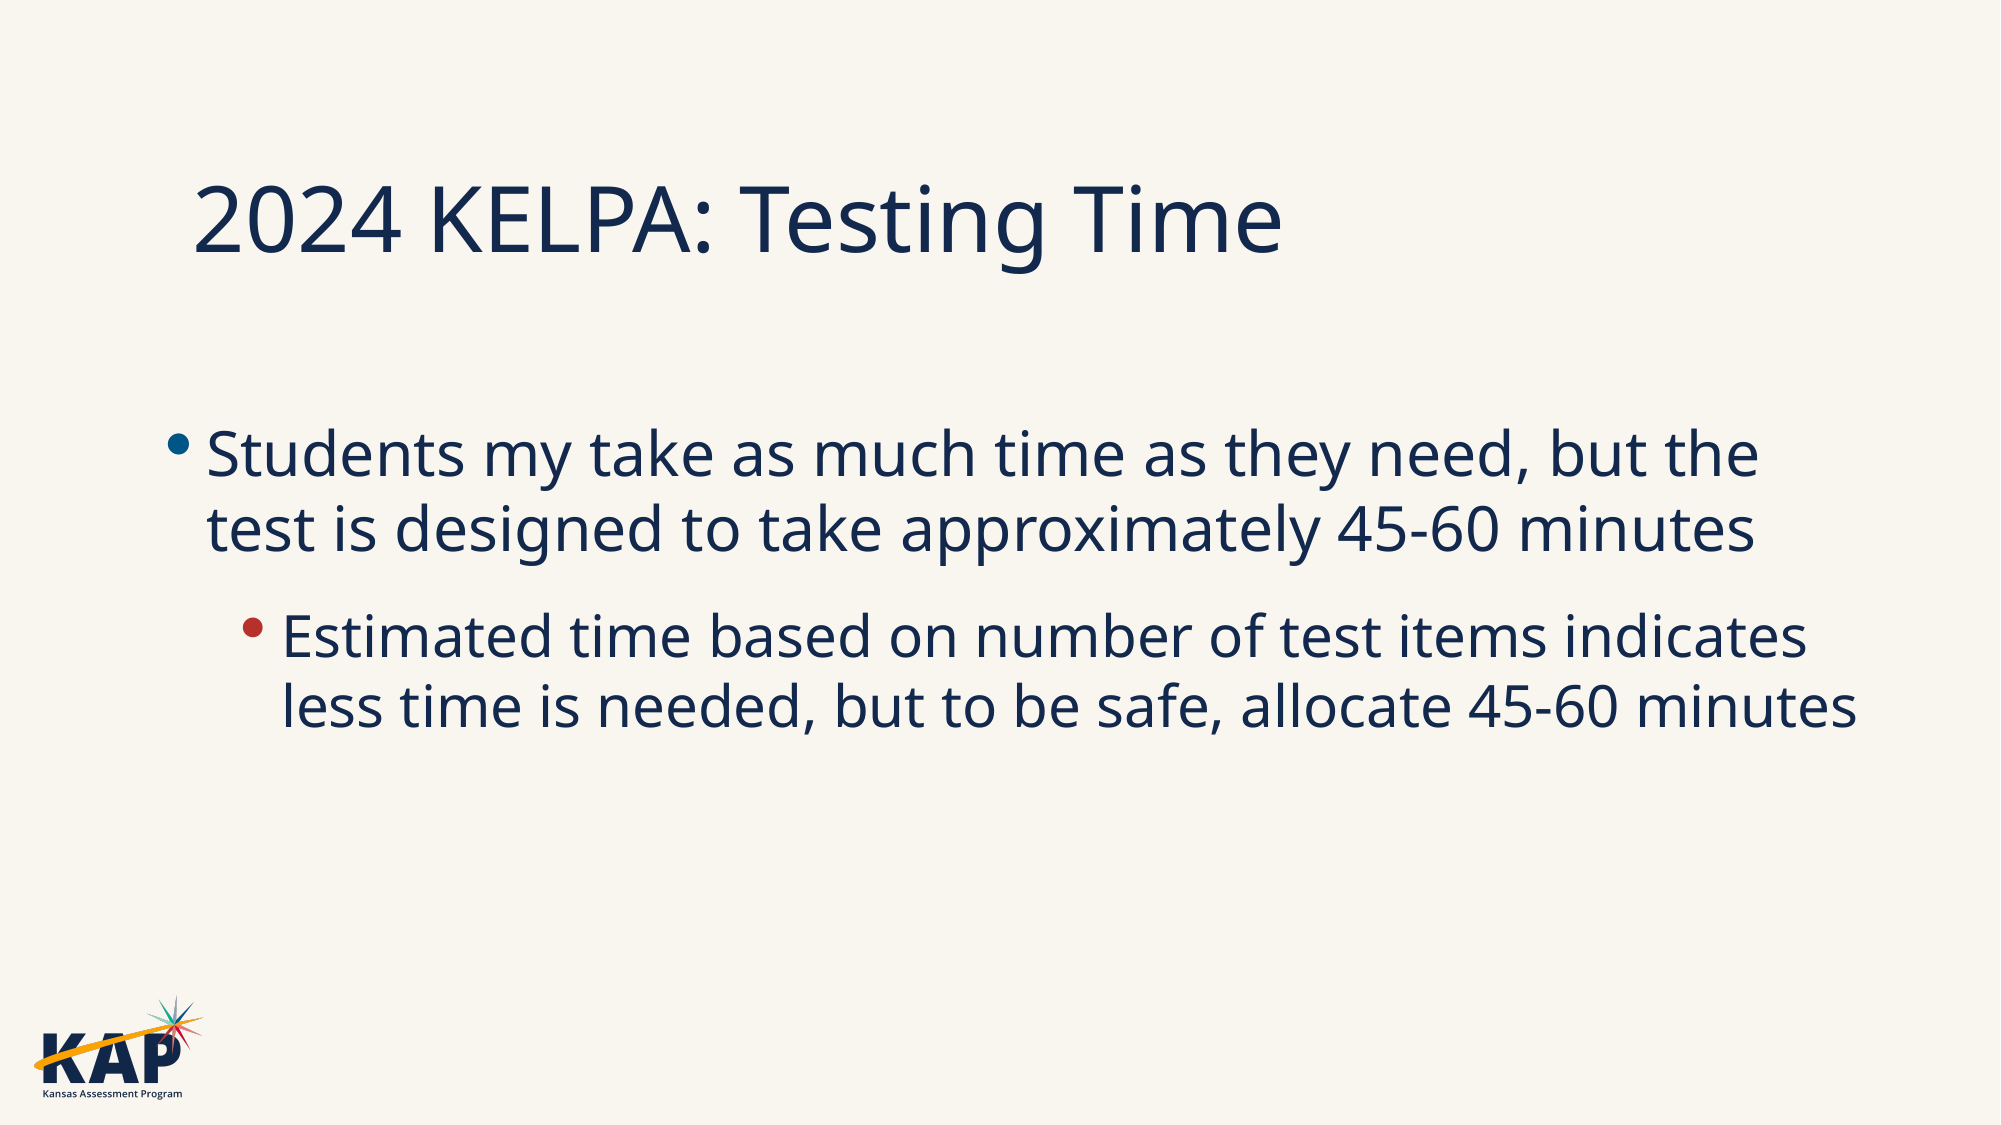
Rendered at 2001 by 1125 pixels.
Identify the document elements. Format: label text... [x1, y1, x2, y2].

title 2024 KELPA: Testing Time [177, 134, 1845, 298]
picture [32, 989, 206, 1105]
list Students my take as much time as they need, but the test is designed to take approximately 45-60 minutes Estimated time based on number of test items indicates less time is needed, but to be safe, allocate 45-60 minutes [153, 406, 1898, 869]
